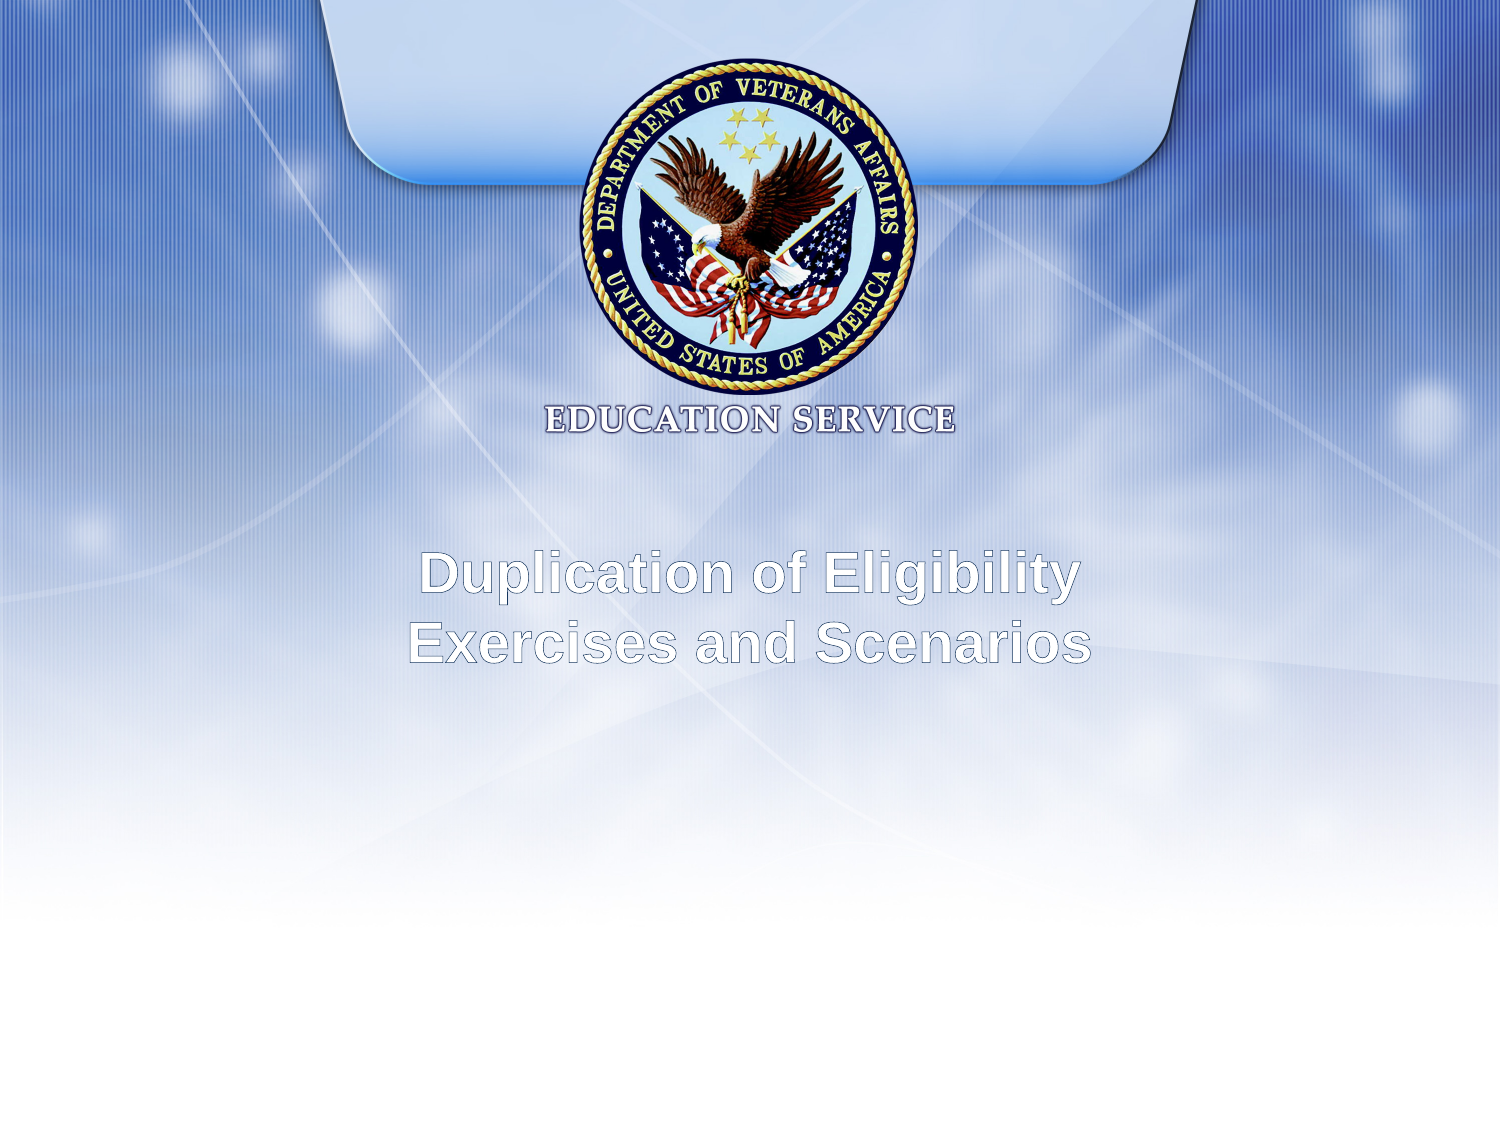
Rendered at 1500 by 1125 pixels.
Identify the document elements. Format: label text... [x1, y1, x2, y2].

picture [0, 0, 1500, 1125]
title Duplication of Eligibility Exercises and Scenarios [112, 483, 1388, 725]
